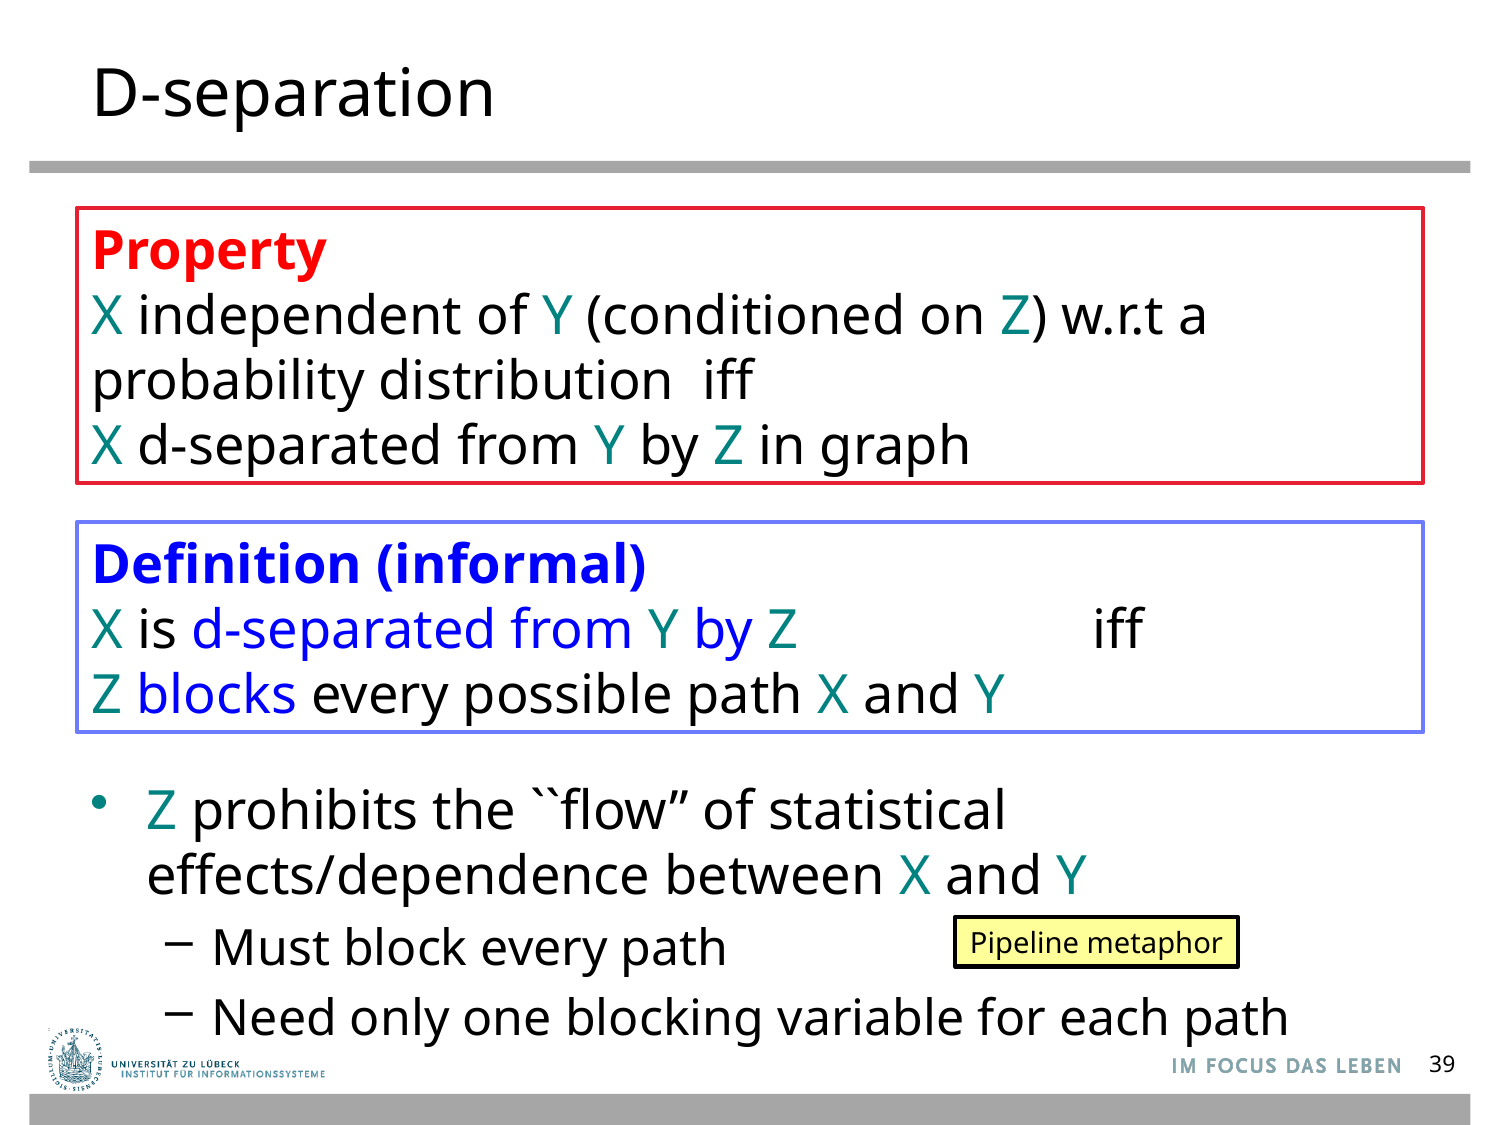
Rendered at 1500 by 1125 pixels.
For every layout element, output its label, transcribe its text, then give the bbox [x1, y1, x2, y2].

text_box Definition (informal) X is d-separated from Y by Z iff Z blocks every possible path X and Y [75, 520, 1425, 734]
text_box Property X independent of Y (conditioned on Z) w.r.t a probability distribution iff X d-separated from Y by Z in graph [75, 206, 1425, 485]
text_box Pipeline metaphor [953, 915, 1240, 969]
title D-separation [76, 42, 1427, 126]
slide_number 39 [1305, 1050, 1471, 1083]
picture [1173, 1058, 1305, 1073]
list Z prohibits the ``flow’’ of statistical effects/dependence between X and Y Must block every path Need only one blocking variable for each path [75, 734, 1425, 917]
